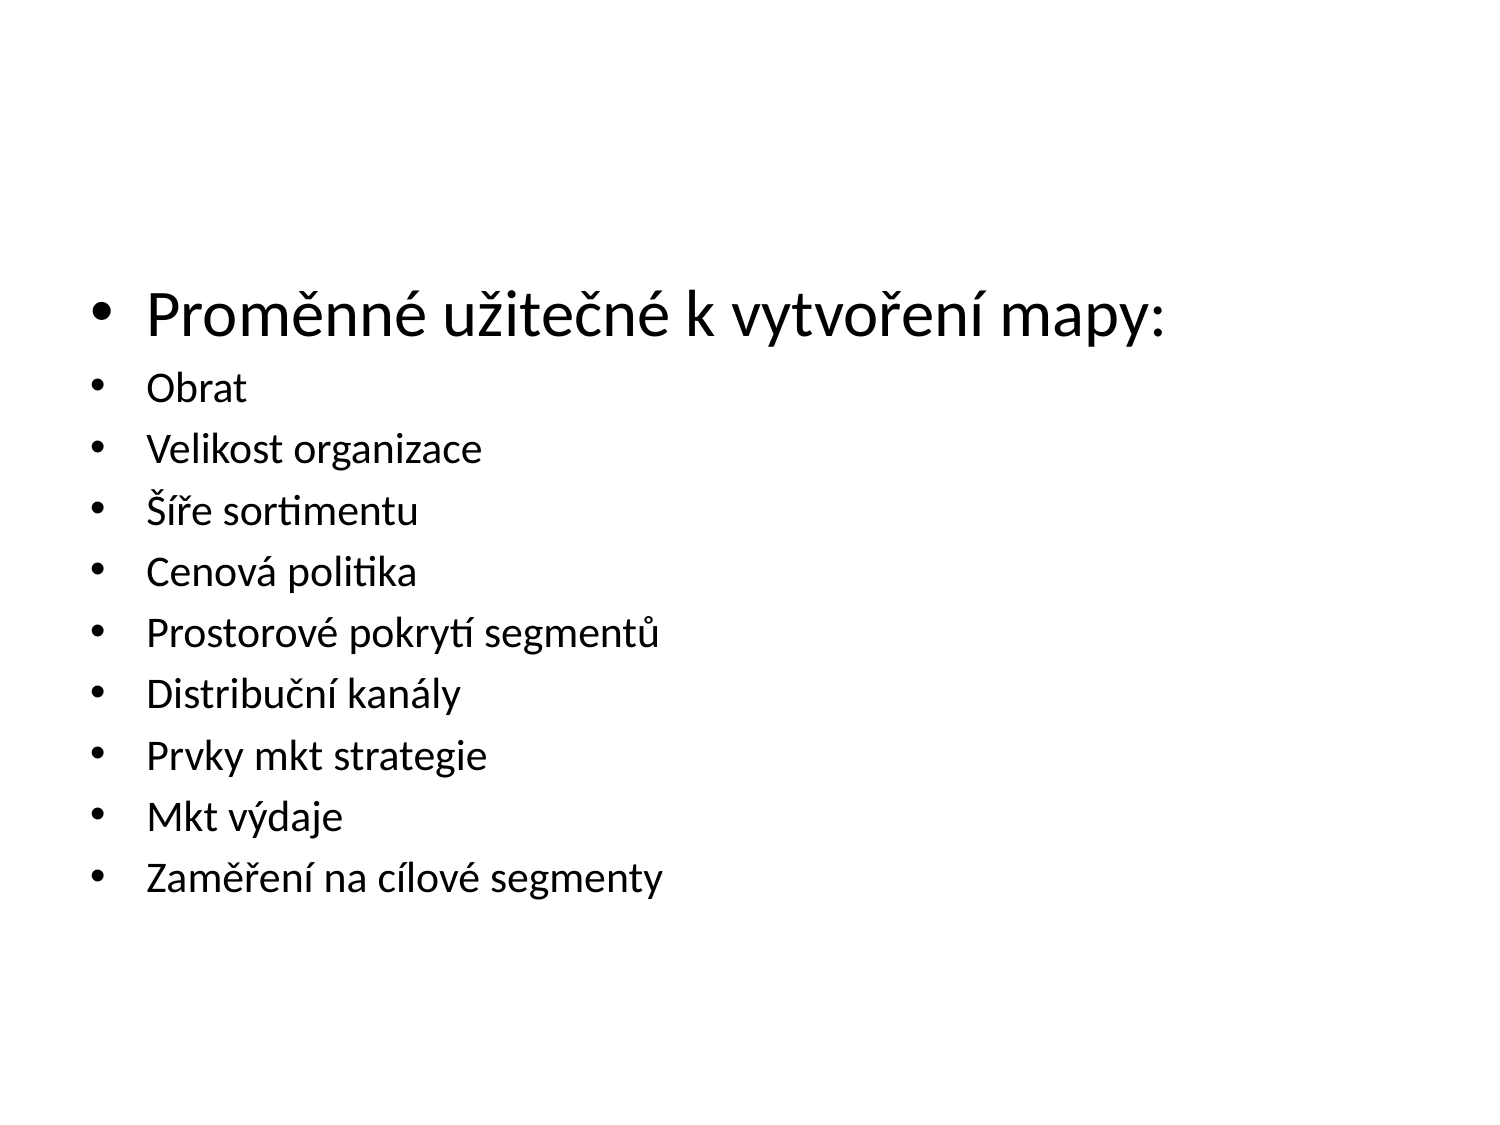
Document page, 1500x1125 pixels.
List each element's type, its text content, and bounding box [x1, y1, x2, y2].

list Proměnné užitečné k vytvoření mapy: Obrat Velikost organizace Šíře sortimentu Cenová politika Prostorové pokrytí segmentů Distribuční kanály Prvky mkt strategie Mkt výdaje Zaměření na cílové segmenty [75, 262, 1425, 1005]
